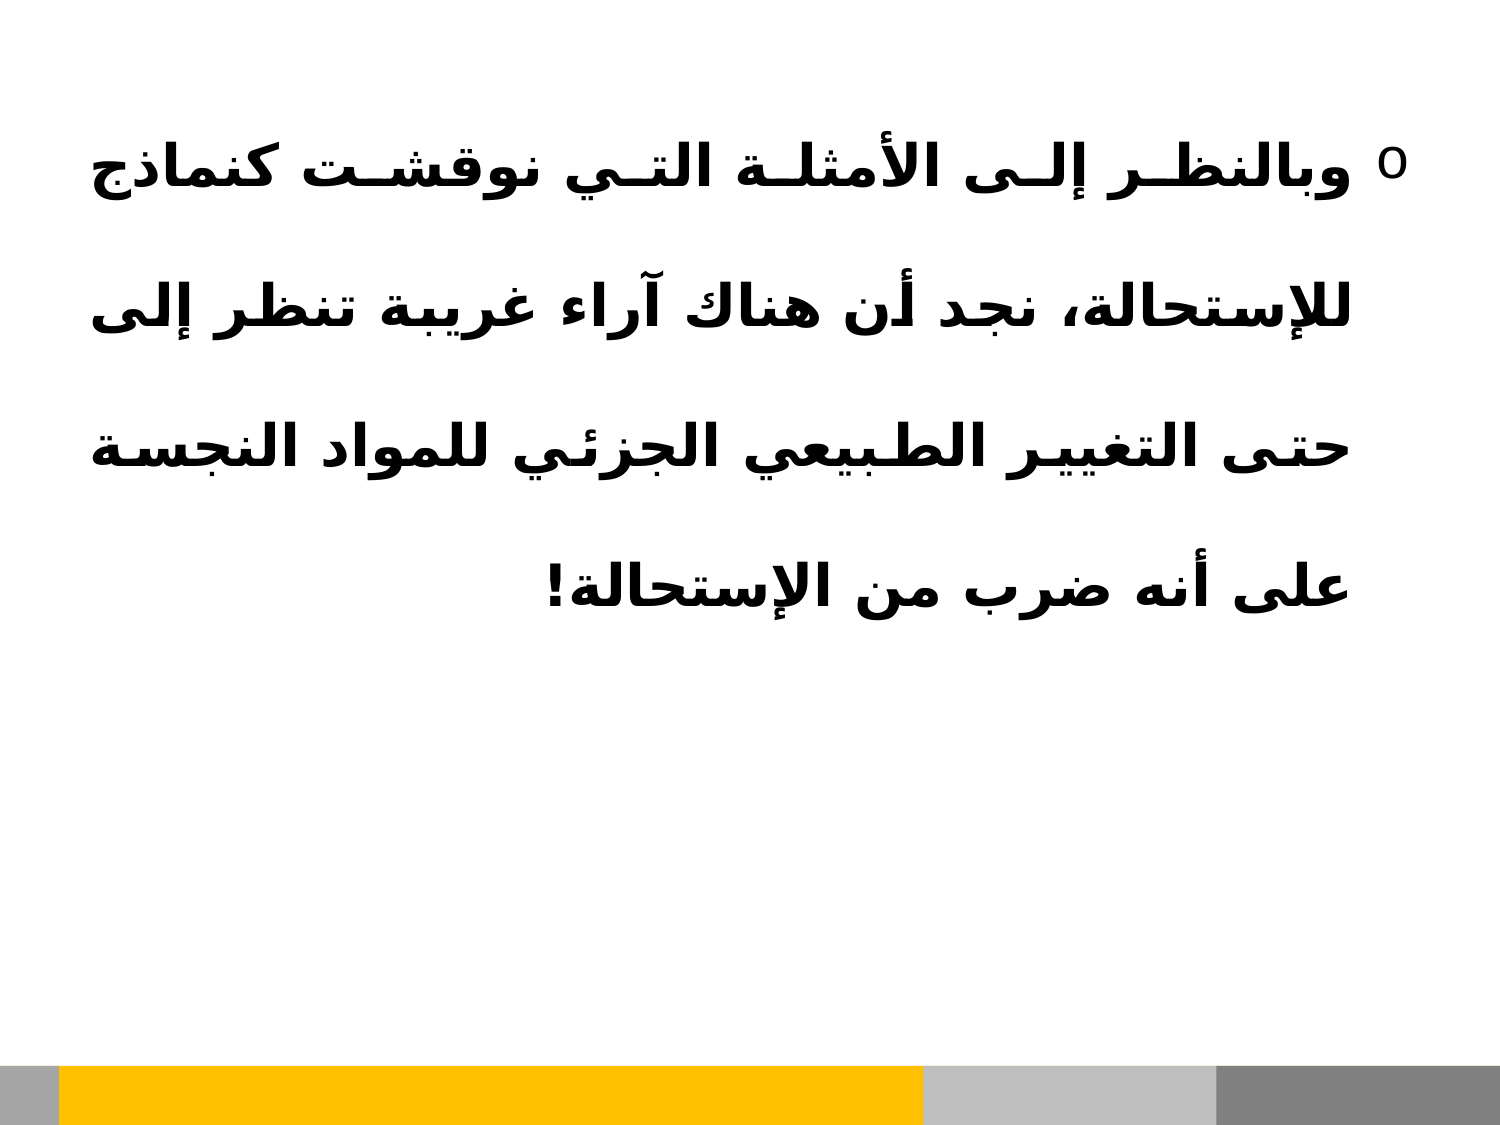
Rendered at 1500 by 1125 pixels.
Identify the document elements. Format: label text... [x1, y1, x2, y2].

text_box [1214, 1064, 1500, 1125]
text_box [61, 1064, 921, 1125]
text_box [0, 1064, 61, 1125]
text_box [921, 1064, 1214, 1125]
text_box وبالنظر إلى الأمثلة التي نوقشت كنماذج للإستحالة، نجد أن هناك آراء غريبة تنظر إلى حتى التغيير الطبيعي الجزئي للمواد النجسة على أنه ضرب من الإستحالة! [74, 51, 1425, 626]
